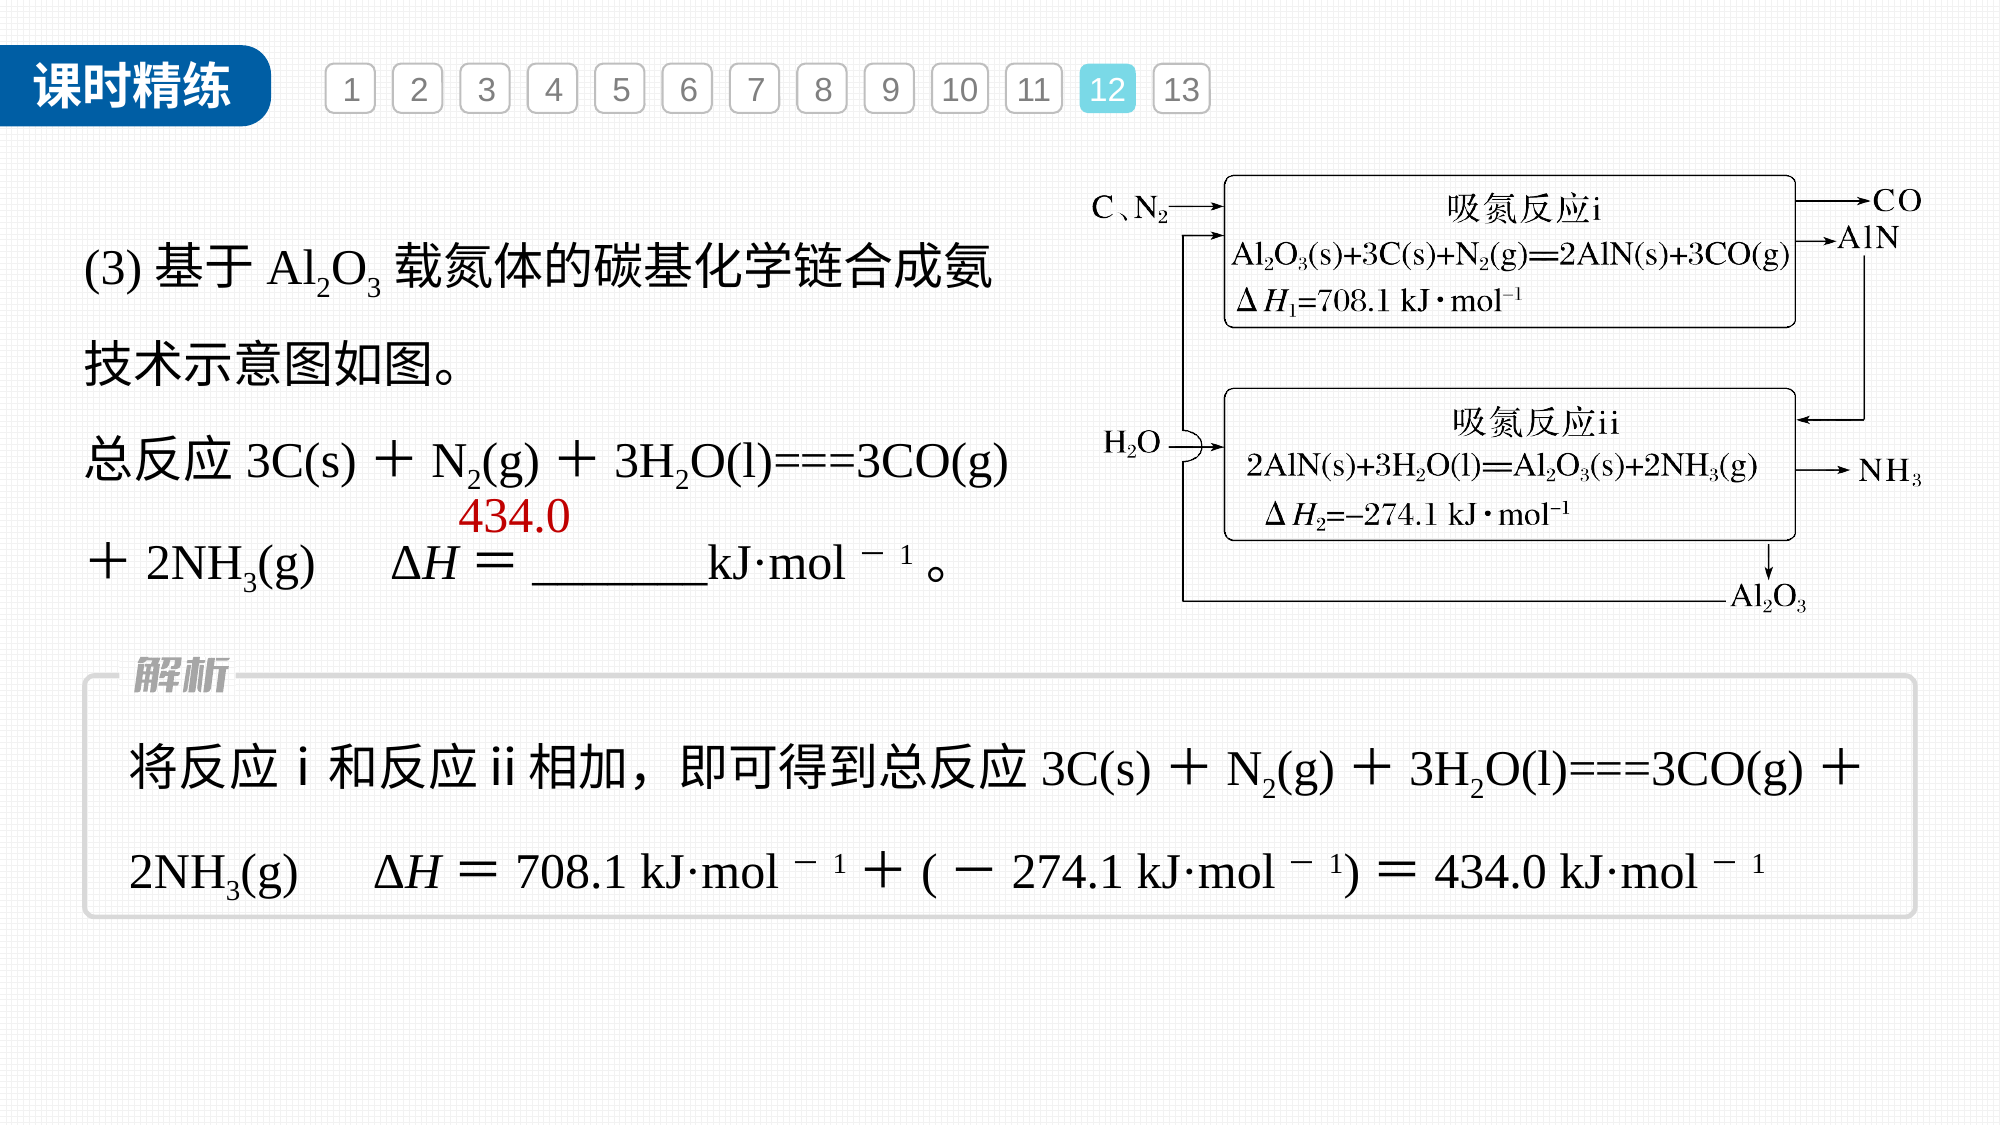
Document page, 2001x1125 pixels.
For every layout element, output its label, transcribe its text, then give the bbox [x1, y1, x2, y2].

picture [1082, 160, 1928, 622]
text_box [84, 656, 1916, 917]
text_box 3 [459, 62, 511, 114]
text_box 11 [1004, 62, 1064, 114]
text_box 6 [661, 62, 713, 114]
text_box 2 [391, 62, 444, 114]
text_box 5 [594, 62, 646, 114]
text_box 13 [1152, 62, 1211, 115]
text_box 4 [526, 62, 579, 114]
text_box (3)基于Al2O3载氮体的碳基化学链合成氨技术示意图如图。 总反应3C(s)＋N2(g)＋3H2O(l)===3CO(g)＋2NH3(g) ΔH＝_______kJ·mol－1。 [63, 190, 1062, 608]
text_box 7 [728, 62, 781, 114]
text_box 434.0 [443, 475, 586, 551]
text_box 1 [324, 62, 376, 114]
text_box 12 [1078, 62, 1137, 115]
text_box 9 [863, 62, 916, 114]
text_box 8 [796, 62, 848, 114]
text_box 10 [930, 62, 990, 114]
